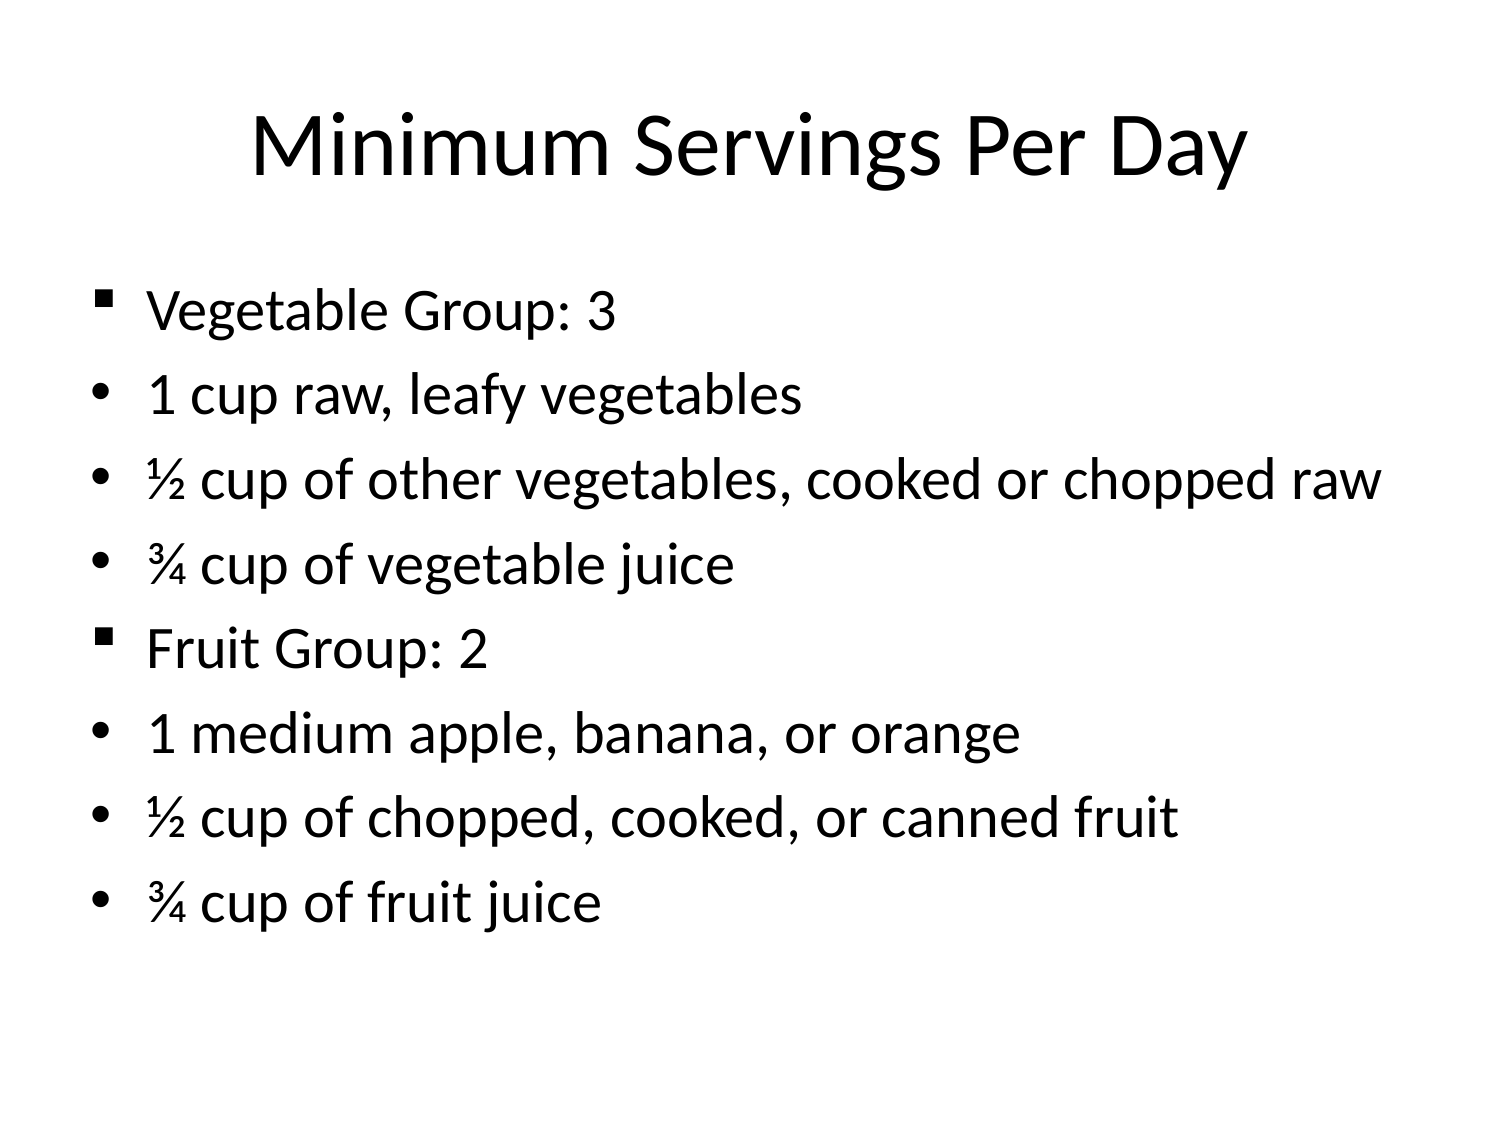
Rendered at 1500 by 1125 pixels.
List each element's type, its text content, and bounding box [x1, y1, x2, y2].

title Minimum Servings Per Day [75, 45, 1425, 233]
list Vegetable Group: 3 1 cup raw, leafy vegetables ½ cup of other vegetables, cooked or chopped raw ¾ cup of vegetable juice Fruit Group: 2 1 medium apple, banana, or orange ½ cup of chopped, cooked, or canned fruit ¾ cup of fruit juice [75, 262, 1425, 1005]
